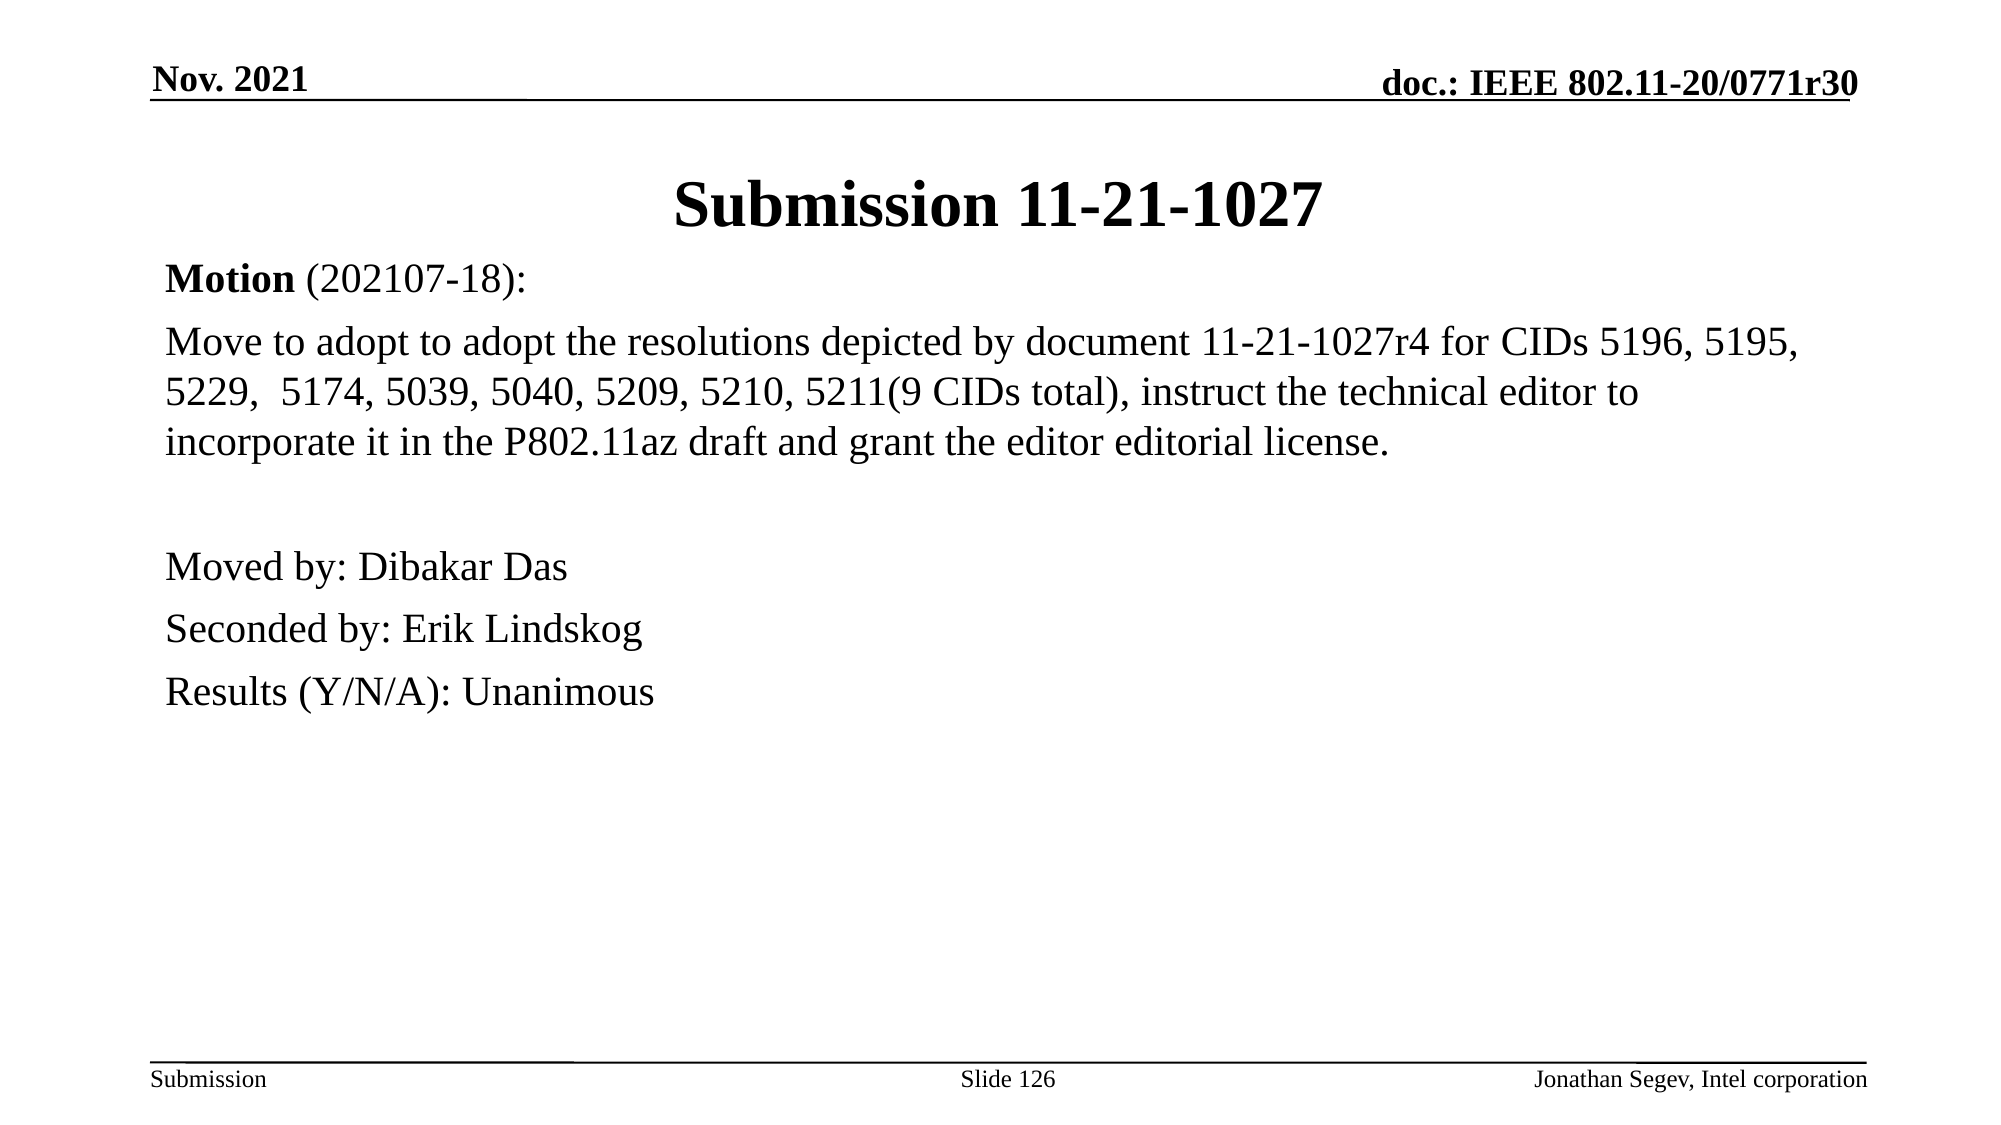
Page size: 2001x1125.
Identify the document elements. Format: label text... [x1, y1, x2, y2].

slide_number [152, 54, 563, 100]
list Motion (202107-18): Move to adopt to adopt the resolutions depicted by document 11-21-1027r4 for CIDs 5196, 5195, 5229, 5174, 5039, 5040, 5209, 5210, 5211(9 CIDs total), instruct the technical editor to incorporate it in the P802.11az draft and grant the editor editorial license. Moved by: Dibakar Das Seconded by: Erik Lindskog Results (Y/N/A): Unanimous [149, 243, 1850, 1000]
footer Jonathan Segev, Intel corporation [1171, 1061, 1869, 1093]
slide_number Slide 126 [950, 1061, 1067, 1123]
title Submission 11-21-1027 [149, 112, 1850, 243]
